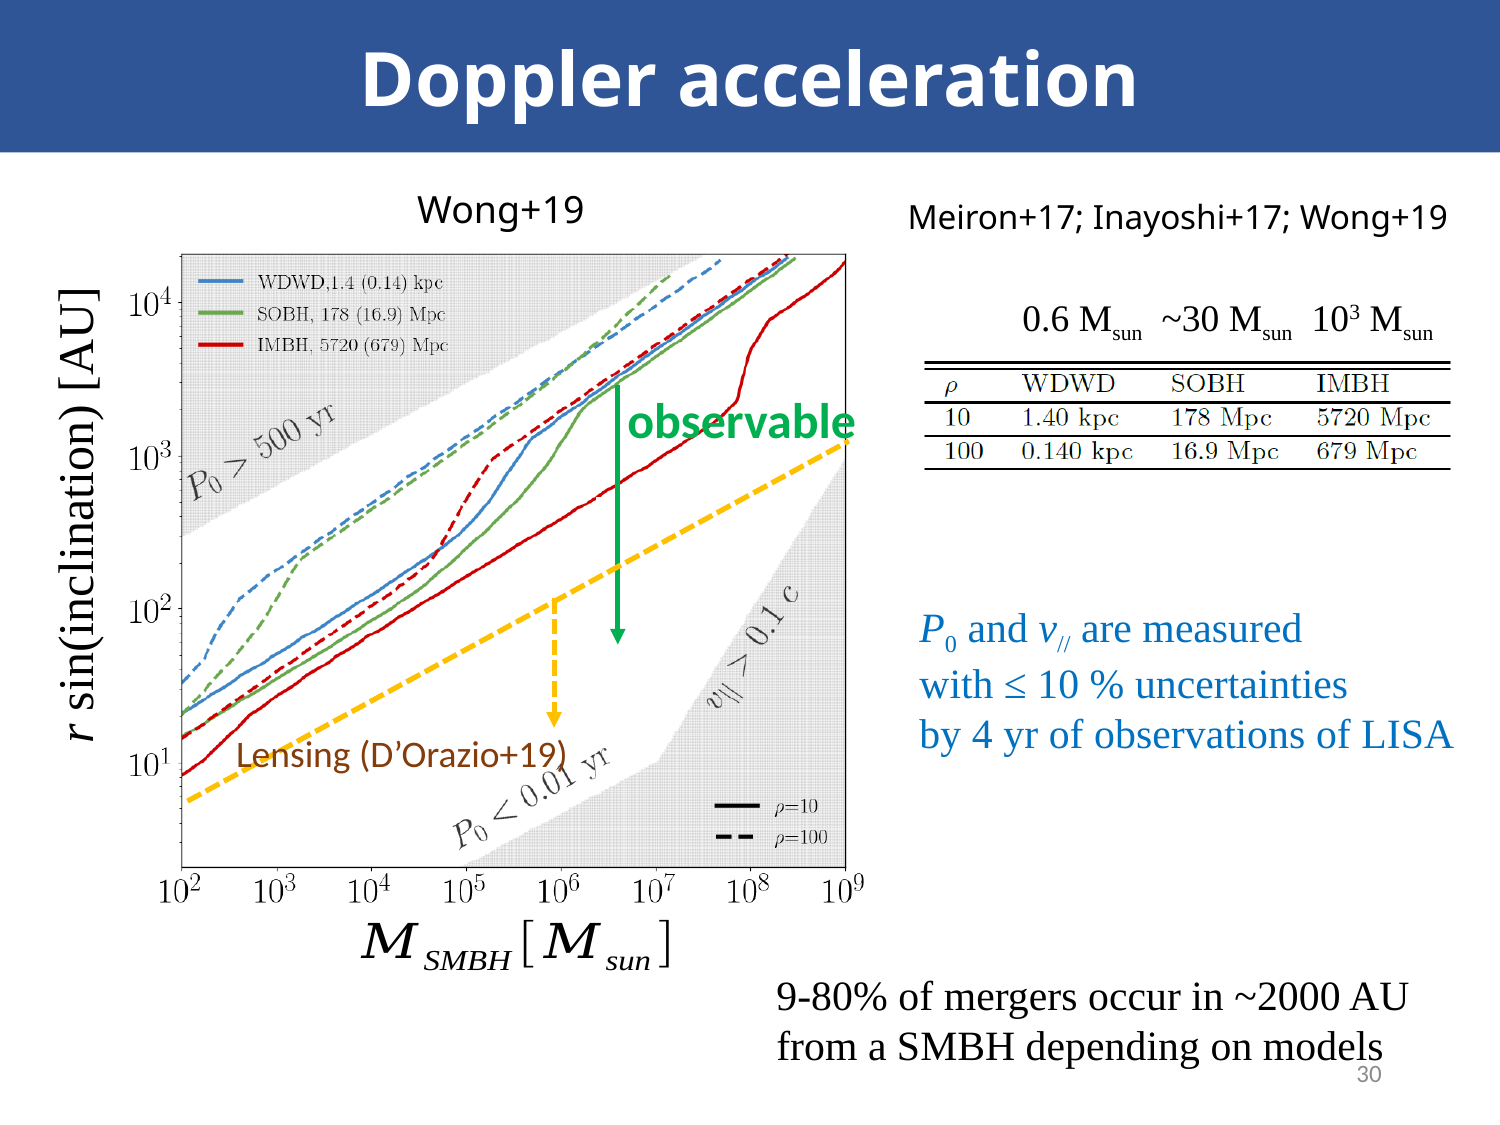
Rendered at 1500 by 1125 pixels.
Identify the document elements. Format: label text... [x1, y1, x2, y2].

slide_number 30 [1059, 1077, 1397, 1103]
text_box r sin(inclination) [AU] [36, 271, 111, 758]
picture [111, 245, 873, 925]
text_box 0.6 Msun ~30 Msun 103 Msun [1007, 286, 1449, 350]
picture [918, 350, 1464, 487]
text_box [187, 440, 849, 802]
text_box Meiron+17; Inayoshi+17; Wong+19 [892, 188, 1464, 244]
text_box Wong+19 [402, 178, 600, 239]
text_box 9-80% of mergers occur in ~2000 AU from a SMBH depending on models [761, 961, 1436, 1077]
text_box Doppler acceleration [0, 0, 1500, 154]
text_box P0 and v// are measured with ≤ 10 % uncertainties by 4 yr of observations of LISA [904, 593, 1478, 765]
